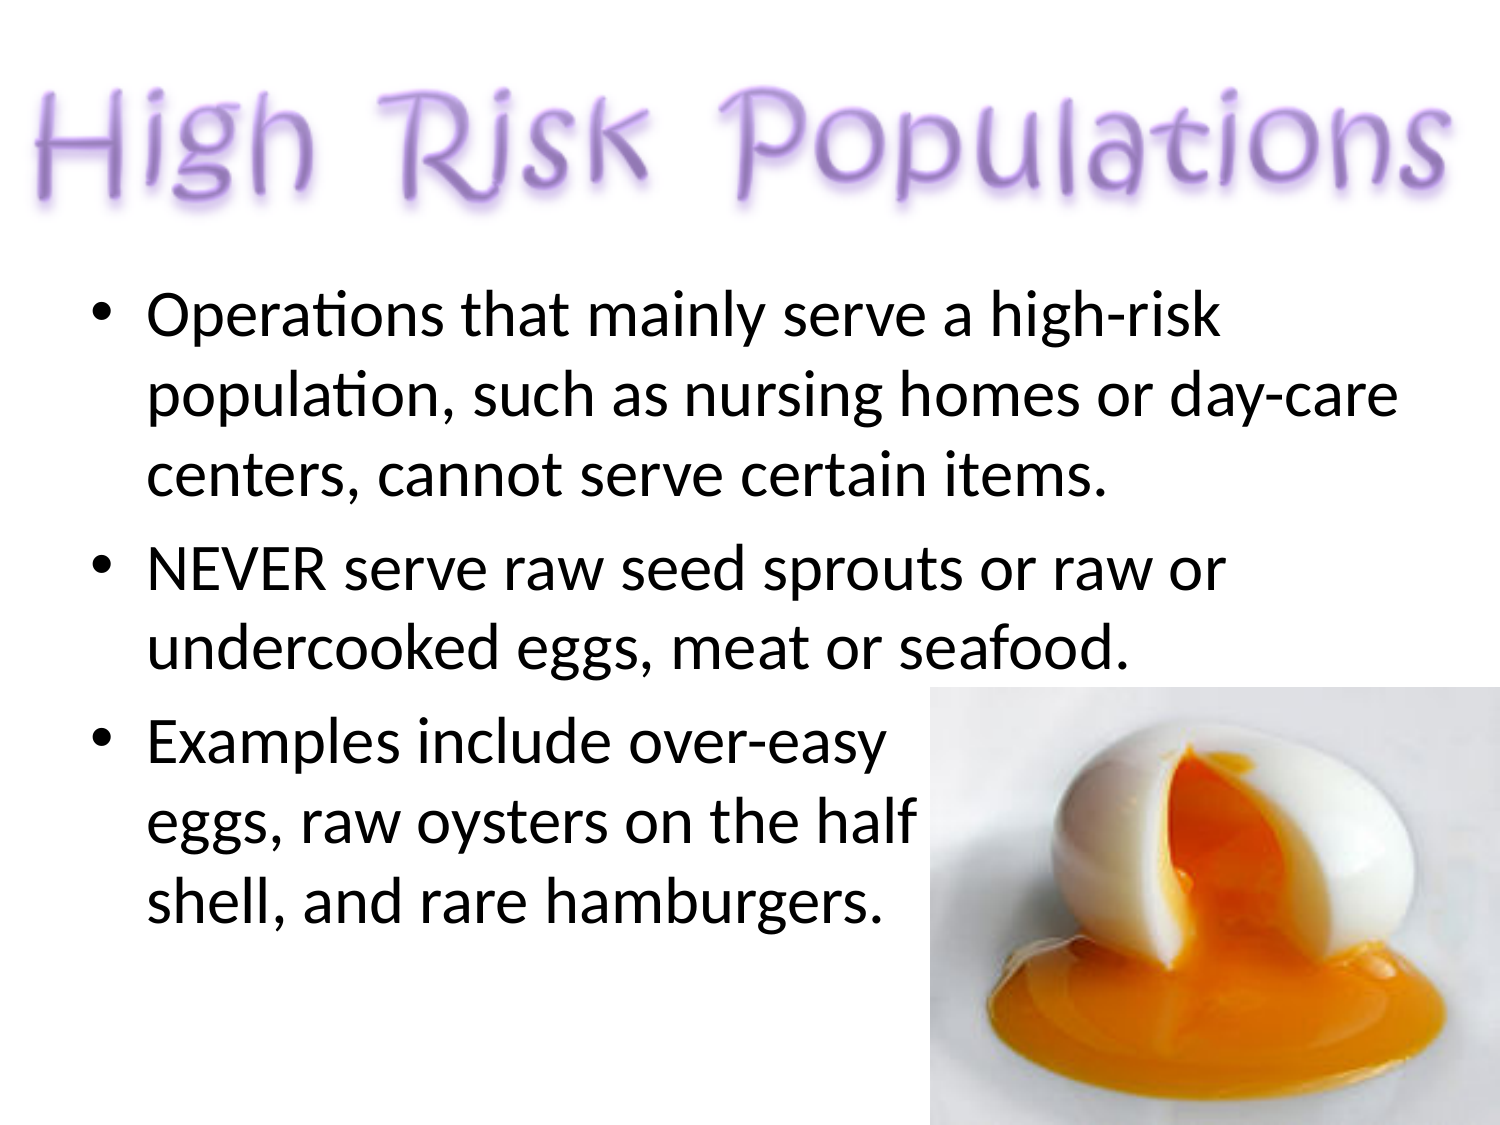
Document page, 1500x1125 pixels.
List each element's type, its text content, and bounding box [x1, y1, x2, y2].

list Operations that mainly serve a high-risk population, such as nursing homes or day-care centers, cannot serve certain items. NEVER serve raw seed sprouts or raw or undercooked eggs, meat or seafood. Examples include over-easy eggs, raw oysters on the half shell, and rare hamburgers. [75, 262, 1425, 1005]
picture [930, 687, 1500, 1125]
picture [12, 55, 1476, 238]
